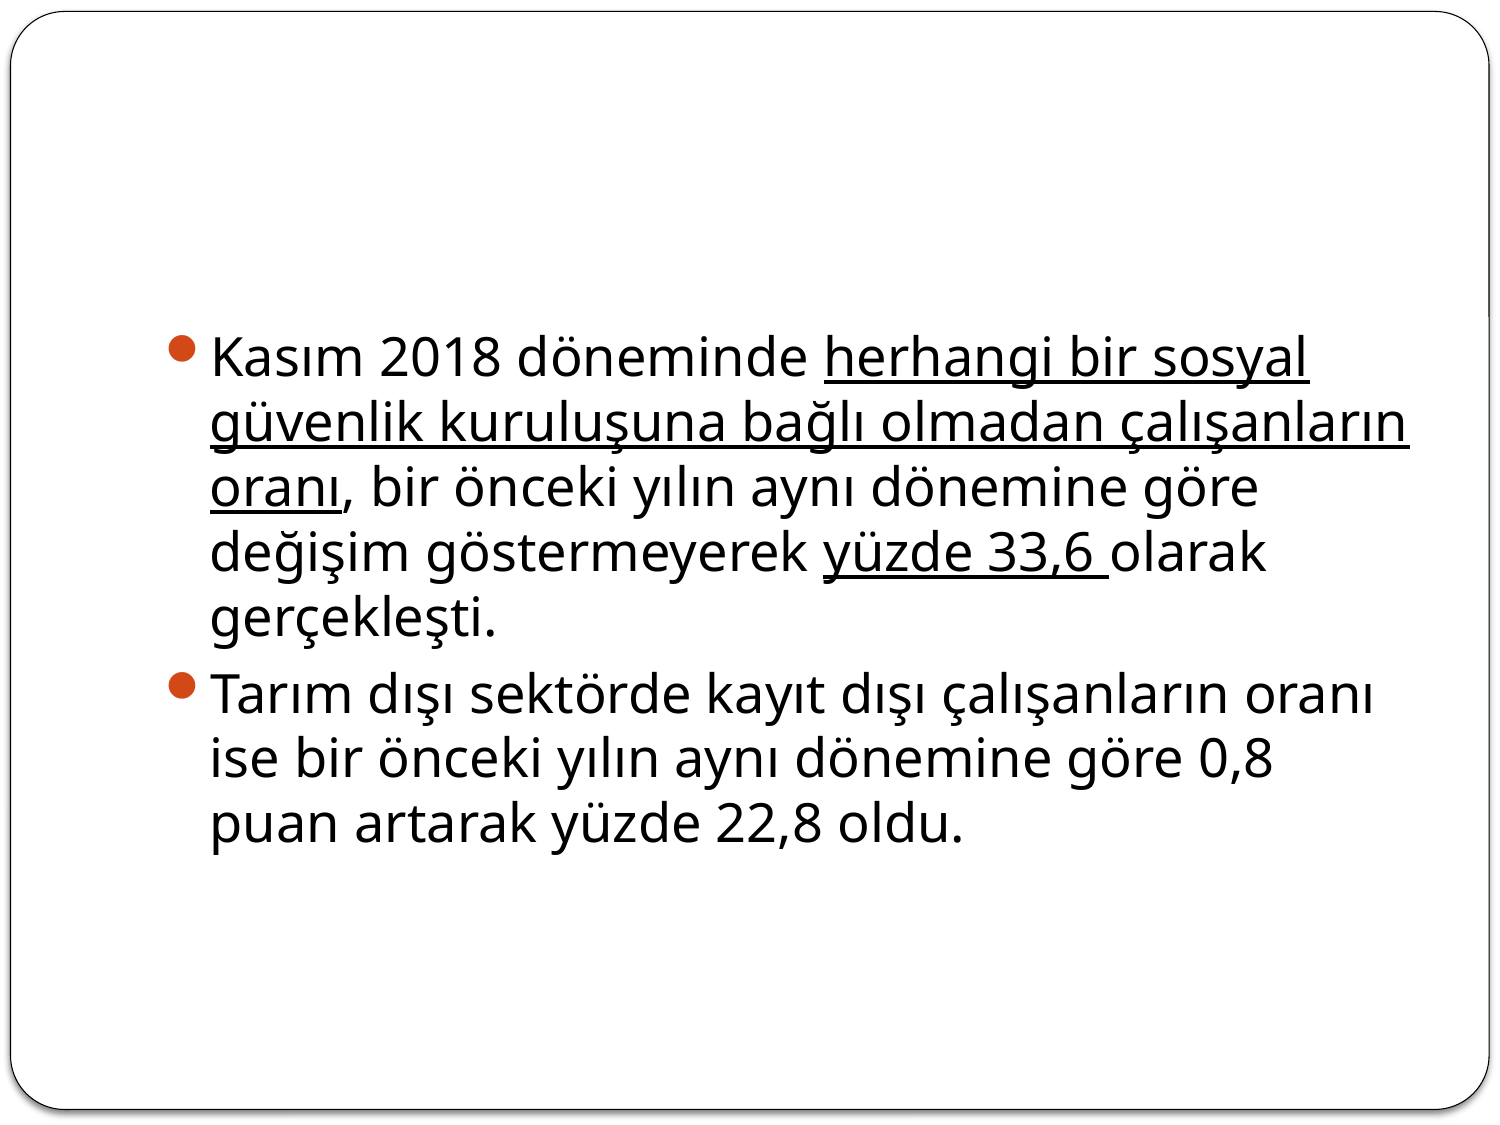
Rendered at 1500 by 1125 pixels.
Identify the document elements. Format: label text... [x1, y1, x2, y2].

list Kasım 2018 döneminde herhangi bir sosyal güvenlik kuruluşuna bağlı olmadan çalışanların oranı, bir önceki yılın aynı dönemine göre değişim göstermeyerek yüzde 33,6 olarak gerçekleşti. Tarım dışı sektörde kayıt dışı çalışanların oranı ise bir önceki yılın aynı dönemine göre 0,8 puan artarak yüzde 22,8 oldu. [150, 237, 1425, 988]
